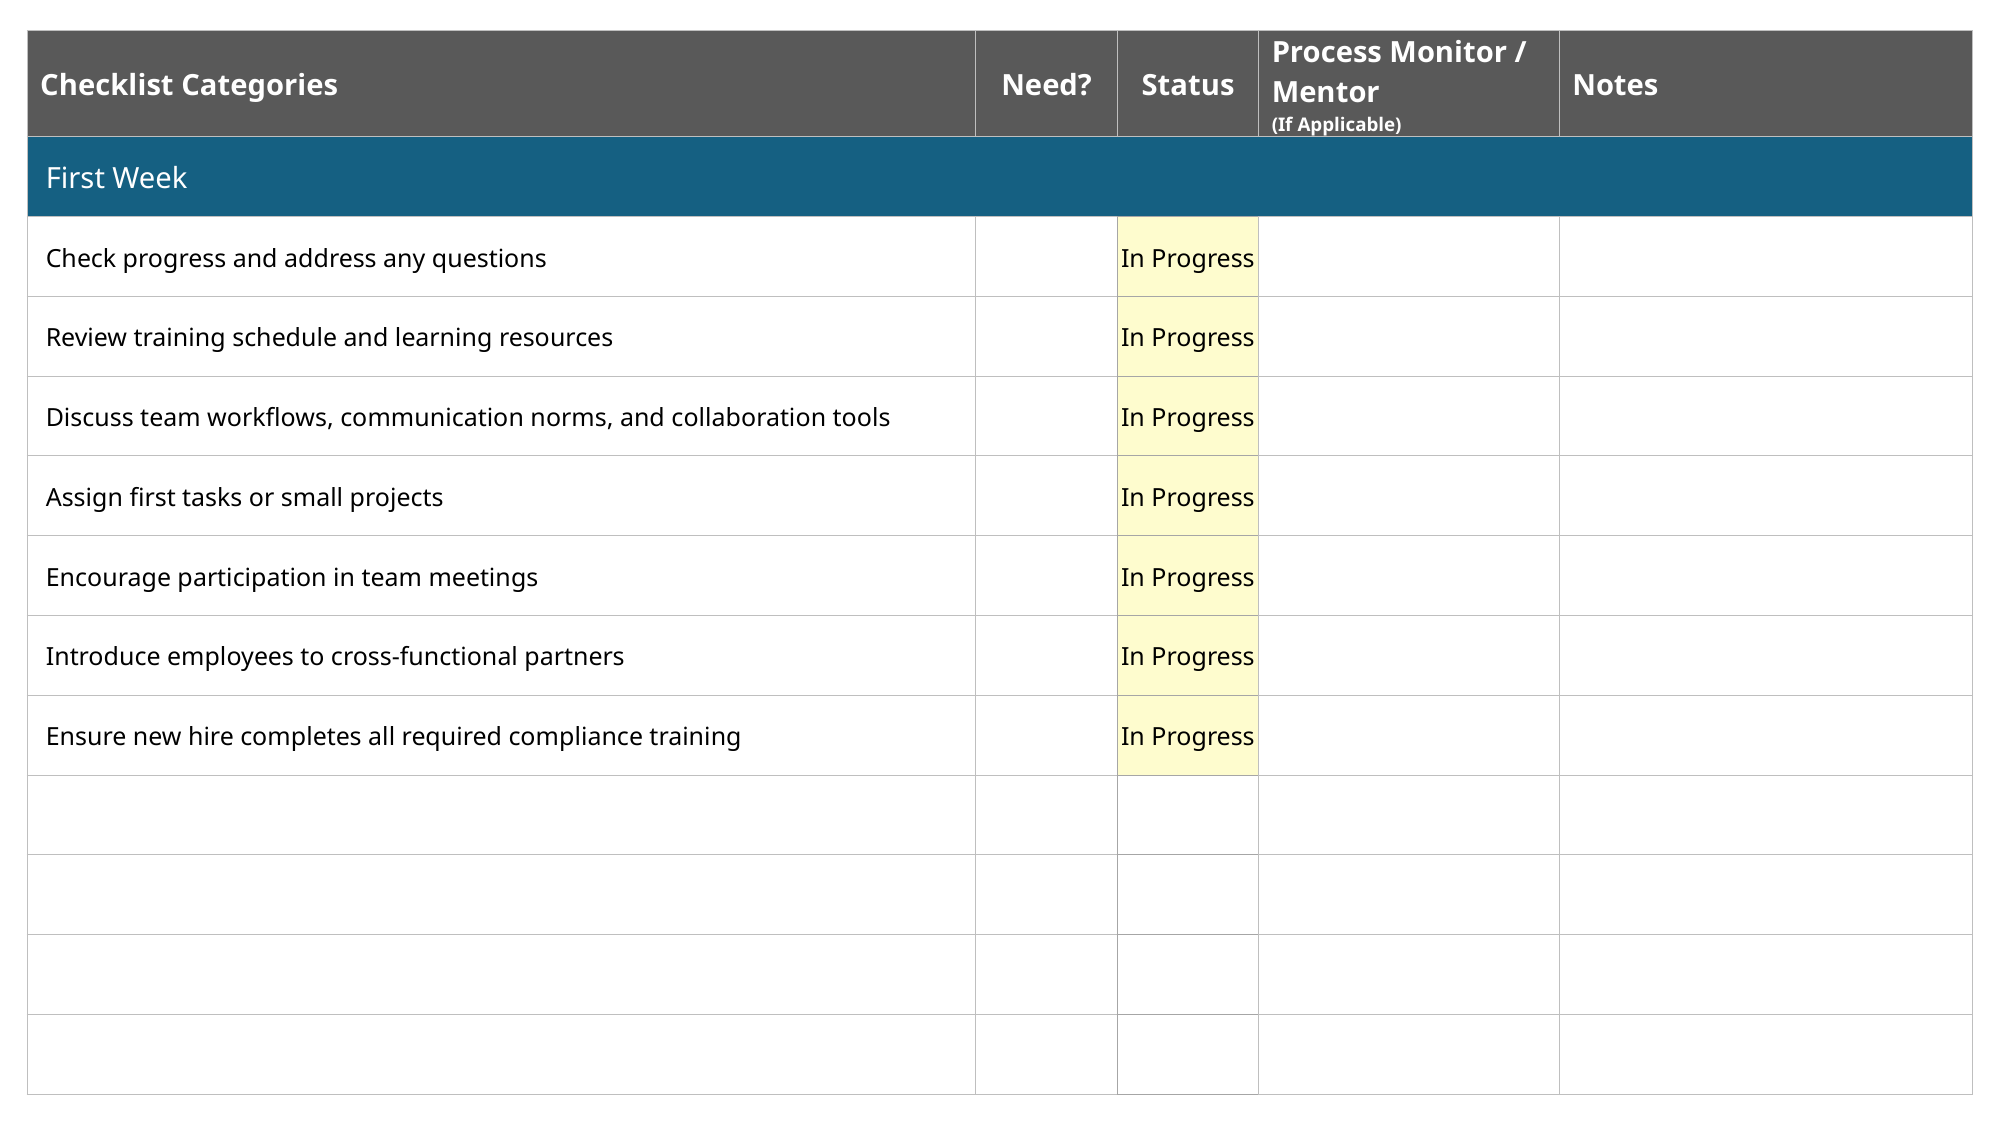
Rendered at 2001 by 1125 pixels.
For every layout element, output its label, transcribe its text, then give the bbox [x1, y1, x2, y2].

table_cell Review training schedule and learning resources [28, 297, 975, 376]
table_cell [1259, 935, 1559, 1014]
table_header Process Monitor / Mentor (If Applicable) [1259, 31, 1559, 136]
table_cell [1259, 1015, 1559, 1094]
table_cell [976, 696, 1117, 775]
table_cell [28, 855, 975, 934]
table_cell [1560, 855, 1972, 934]
table_cell [1259, 616, 1559, 695]
table_cell [1560, 217, 1972, 296]
table_cell [976, 616, 1117, 695]
table_cell [1560, 456, 1972, 535]
table_cell [1560, 616, 1972, 695]
table_cell [1259, 855, 1559, 934]
table_cell Check progress and address any questions [28, 217, 975, 296]
table_cell [1259, 456, 1559, 535]
table_cell [28, 1015, 975, 1094]
table_cell [1560, 377, 1972, 455]
table_cell [1560, 1015, 1972, 1094]
table_cell [976, 935, 1117, 1014]
table_cell [28, 935, 975, 1014]
table_cell [976, 377, 1117, 455]
table_cell Discuss team workflows, communication norms, and collaboration tools [28, 377, 975, 455]
table_header Need? [976, 31, 1117, 136]
table_header Checklist Categories [28, 31, 975, 136]
table_cell [1560, 536, 1972, 615]
table_cell [976, 536, 1117, 615]
table_cell In Progress [1118, 616, 1258, 695]
table_cell [976, 297, 1117, 376]
table_cell In Progress [1118, 456, 1258, 535]
table_cell In Progress [1118, 536, 1258, 615]
table_cell [1259, 776, 1559, 854]
table_cell [1118, 935, 1258, 1014]
table_header Status [1118, 31, 1258, 136]
table_cell In Progress [1118, 297, 1258, 376]
table_cell Assign first tasks or small projects [28, 456, 975, 535]
table_cell [1118, 776, 1258, 854]
table_cell [28, 776, 975, 854]
table_header Notes [1560, 31, 1972, 136]
table_cell [976, 456, 1117, 535]
table_cell [976, 217, 1117, 296]
table_cell Encourage participation in team meetings [28, 536, 975, 615]
table_cell In Progress [1118, 696, 1258, 775]
table_cell [1560, 297, 1972, 376]
table_cell [1560, 776, 1972, 854]
table_cell In Progress [1118, 217, 1258, 296]
table_cell [1259, 377, 1559, 455]
table_cell [976, 776, 1117, 854]
table_cell [976, 1015, 1117, 1094]
table_cell Ensure new hire completes all required compliance training [28, 696, 975, 775]
table_cell [1259, 536, 1559, 615]
table_cell [1560, 935, 1972, 1014]
table_cell [1118, 1015, 1258, 1094]
table_cell [1259, 297, 1559, 376]
table_cell [1259, 696, 1559, 775]
table_cell Introduce employees to cross-functional partners [28, 616, 975, 695]
table_cell [1560, 696, 1972, 775]
table_cell [976, 855, 1117, 934]
table_cell [1259, 217, 1559, 296]
table_cell [1118, 855, 1258, 934]
table_cell First Week [28, 137, 1972, 216]
table_cell In Progress [1118, 377, 1258, 455]
